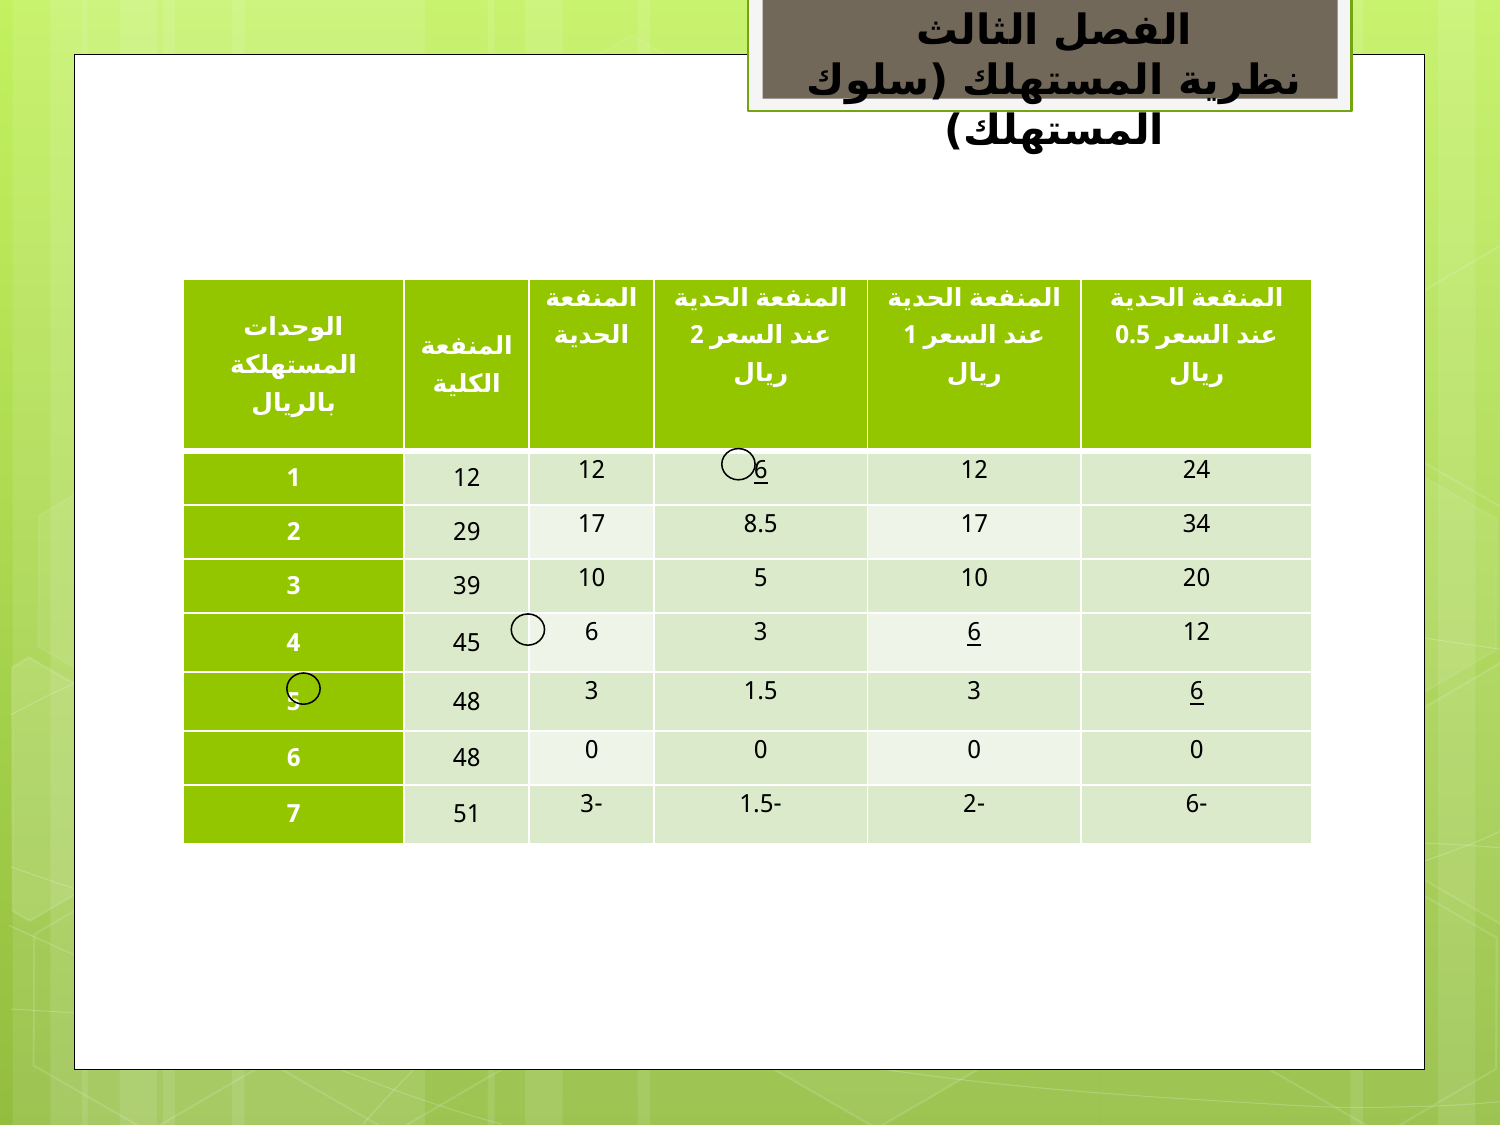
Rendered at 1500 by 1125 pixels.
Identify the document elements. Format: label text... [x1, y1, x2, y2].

table_cell 6 [868, 614, 1080, 671]
table_cell 1.5 [655, 673, 867, 730]
table_cell 29 [405, 506, 528, 558]
table_cell 20 [1082, 560, 1311, 612]
table_cell 17 [530, 506, 653, 558]
table_cell 17 [868, 506, 1080, 558]
table_cell -6 [1082, 786, 1311, 843]
table_header الوحدات المستهلكة بالريال [184, 280, 403, 448]
table_cell 48 [405, 732, 528, 784]
table_header المنفعة الحدية عند السعر 1 ريال [868, 280, 1080, 448]
table_cell 12 [530, 454, 653, 504]
table_cell 3 [868, 673, 1080, 730]
table_cell 3 [184, 560, 403, 612]
text_box [286, 672, 321, 705]
table_cell 6 [655, 454, 867, 504]
table_cell 10 [868, 560, 1080, 612]
table_cell 24 [1082, 454, 1311, 504]
table_cell 3 [530, 673, 653, 730]
table_header المنفعة الكلية [405, 280, 528, 448]
table_cell 12 [868, 454, 1080, 504]
table_cell 5 [655, 560, 867, 612]
text_box [721, 448, 756, 480]
table_cell -1.5 [655, 786, 867, 843]
table_header المنفعة الحدية عند السعر 2 ريال [655, 280, 867, 448]
table_cell 10 [530, 560, 653, 612]
text_box الفصل الثالث نظرية المستهلك (سلوك المستهلك) [761, 0, 1347, 161]
table_cell 1 [184, 454, 403, 504]
table_cell 0 [1082, 732, 1311, 784]
table_header المنفعة الحدية [530, 280, 653, 448]
table_cell 0 [530, 732, 653, 784]
table_cell 2 [184, 506, 403, 558]
table_cell 48 [405, 673, 528, 730]
table_cell 5 [184, 673, 403, 730]
table_cell 6 [530, 614, 653, 671]
table_cell 39 [405, 560, 528, 612]
table_cell 34 [1082, 506, 1311, 558]
text_box [511, 613, 545, 646]
table_cell -2 [868, 786, 1080, 843]
table_header المنفعة الحدية عند السعر 0.5 ريال [1082, 280, 1311, 448]
table_cell 6 [184, 732, 403, 784]
table_cell 4 [184, 614, 403, 671]
table_cell -3 [530, 786, 653, 843]
table_cell 12 [1082, 614, 1311, 671]
table_cell 8.5 [655, 506, 867, 558]
table_cell 6 [1082, 673, 1311, 730]
table_cell 7 [184, 786, 403, 843]
table_cell 45 [405, 614, 528, 671]
table_cell 12 [405, 454, 528, 504]
table_cell 0 [655, 732, 867, 784]
table_cell 0 [868, 732, 1080, 784]
table_cell 51 [405, 786, 528, 843]
table_cell 3 [655, 614, 867, 671]
